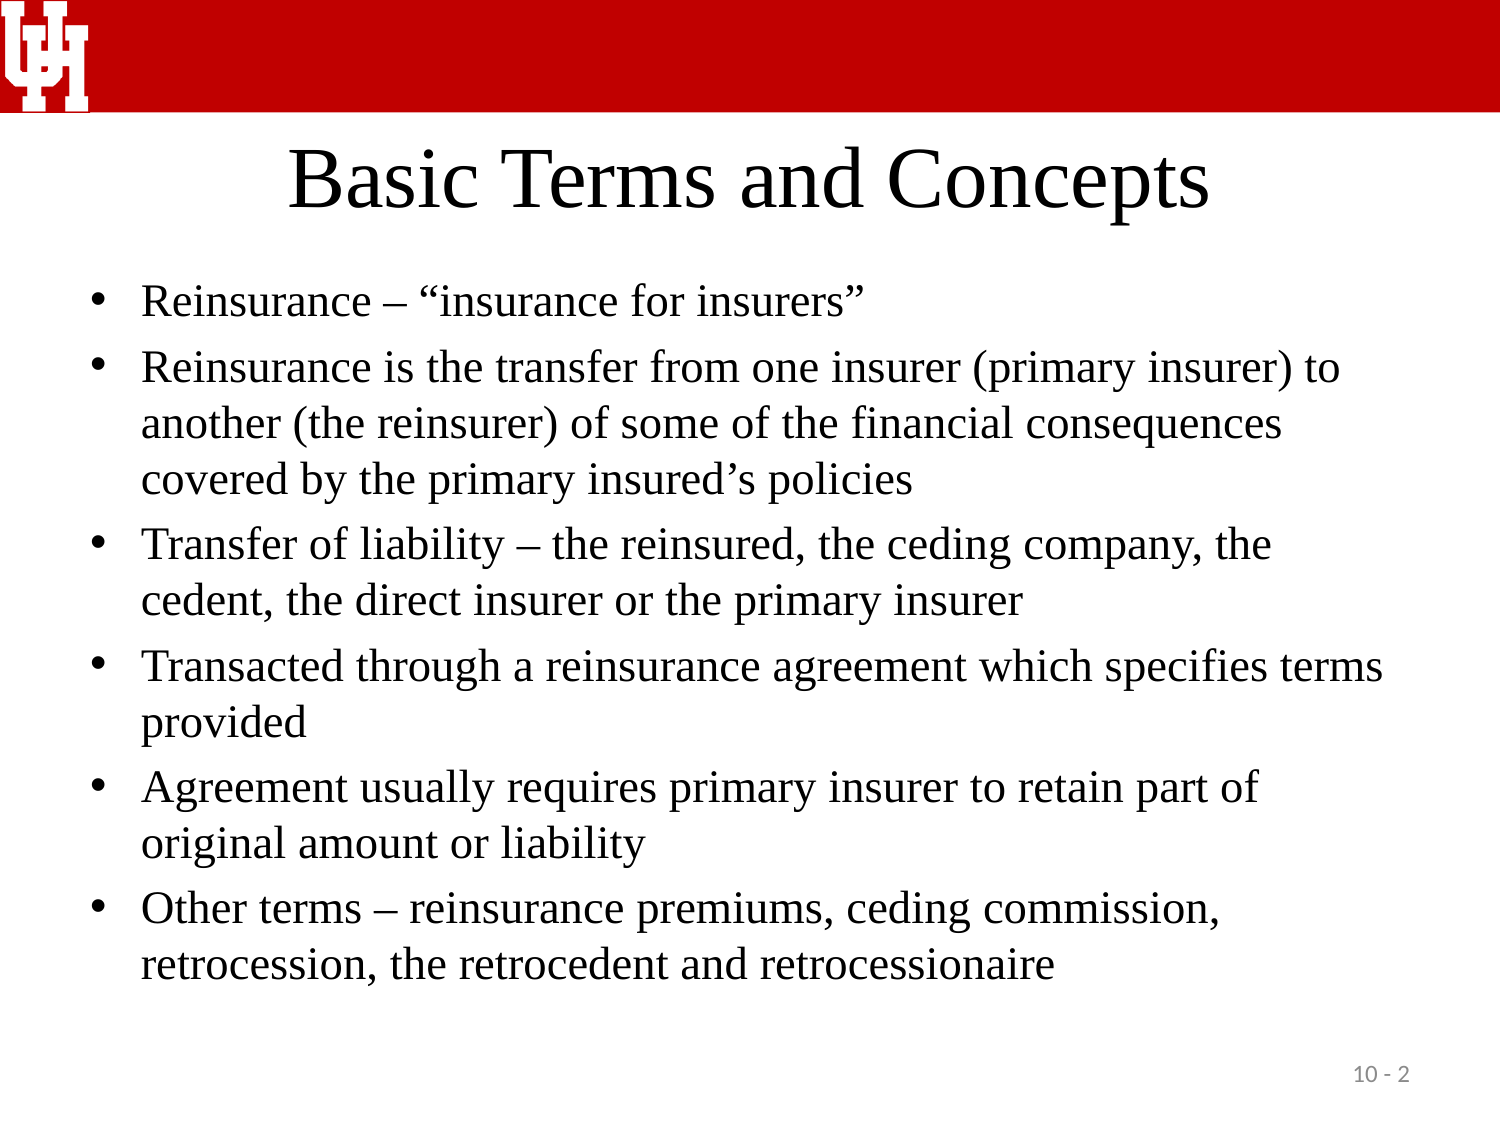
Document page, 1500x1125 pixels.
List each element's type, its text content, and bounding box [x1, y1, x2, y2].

list Reinsurance – “insurance for insurers” Reinsurance is the transfer from one insurer (primary insurer) to another (the reinsurer) of some of the financial consequences covered by the primary insured’s policies Transfer of liability – the reinsured, the ceding company, the cedent, the direct insurer or the primary insurer Transacted through a reinsurance agreement which specifies terms provided Agreement usually requires primary insurer to retain part of original amount or liability Other terms – reinsurance premiums, ceding commission, retrocession, the retrocedent and retrocessionaire [75, 262, 1425, 1005]
slide_number 10 - 2 [1074, 1042, 1425, 1103]
picture [0, 0, 91, 113]
title Basic Terms and Concepts [75, 112, 1425, 233]
